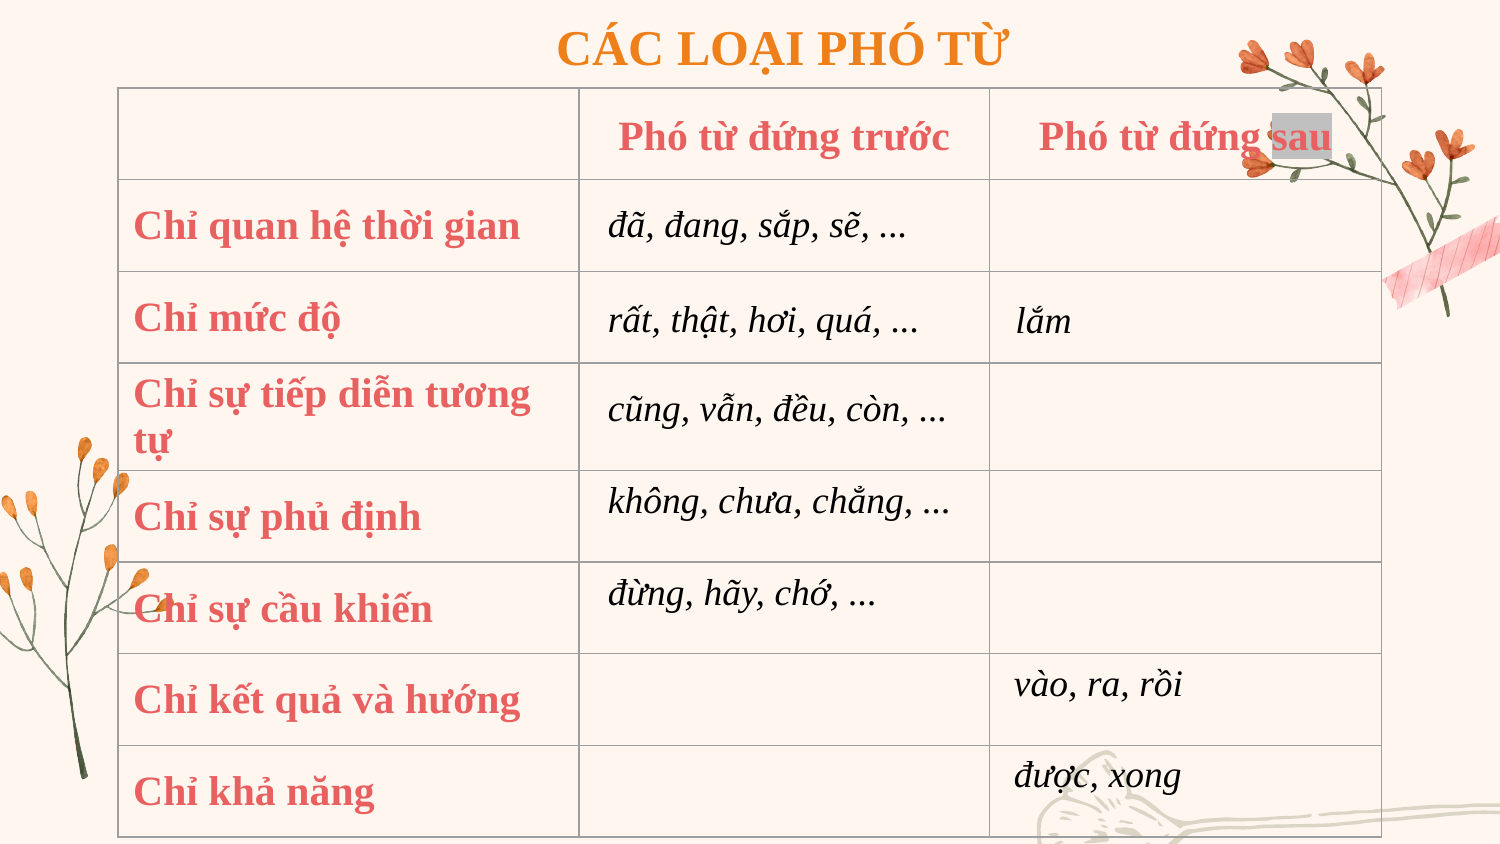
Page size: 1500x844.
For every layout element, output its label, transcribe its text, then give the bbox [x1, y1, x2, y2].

table_cell [580, 654, 989, 745]
table_cell [990, 180, 1381, 271]
text_box được, xong [999, 742, 1228, 803]
table_cell [580, 180, 989, 271]
table_cell [580, 746, 989, 836]
table_cell [580, 272, 989, 362]
table_header Phó từ đứng sau [990, 89, 1381, 179]
text_box rất, thật, hơi, quá, ... [593, 288, 975, 348]
table_header [119, 89, 578, 179]
table_cell [580, 563, 989, 653]
table_cell [990, 471, 1381, 561]
table_cell [990, 654, 1228, 745]
table_cell [990, 563, 1228, 653]
picture [1128, 0, 1500, 434]
text_box CÁC LOẠI PHÓ TỪ [151, 0, 1416, 79]
table_cell [990, 272, 1381, 362]
table_cell [580, 471, 989, 561]
table_cell Chỉ kết quả và hướng [119, 654, 578, 745]
table_cell Chỉ sự cầu khiến [119, 563, 578, 653]
text_box vào, ra, rồi [999, 651, 1228, 712]
table_cell Chỉ sự phủ định [119, 471, 578, 561]
table_cell [990, 746, 1228, 836]
table_cell Chỉ mức độ [119, 272, 578, 362]
text_box đã, đang, sắp, sẽ, ... [593, 192, 975, 253]
picture [0, 359, 235, 844]
table_cell [580, 364, 989, 470]
table_cell Chỉ quan hệ thời gian [119, 180, 578, 271]
table_cell [990, 364, 1381, 470]
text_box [1234, 551, 1408, 844]
text_box không, chưa, chẳng, ... [593, 468, 975, 529]
text_box đừng, hãy, chớ, ... [593, 560, 975, 621]
table_cell Chỉ sự tiếp diễn tương tự [119, 364, 578, 470]
text_box lắm [1000, 288, 1382, 349]
table_cell Chỉ khả năng [119, 746, 578, 836]
text_box cũng, vẫn, đều, còn, ... [593, 376, 975, 436]
table_header Phó từ đứng trước [580, 89, 989, 179]
